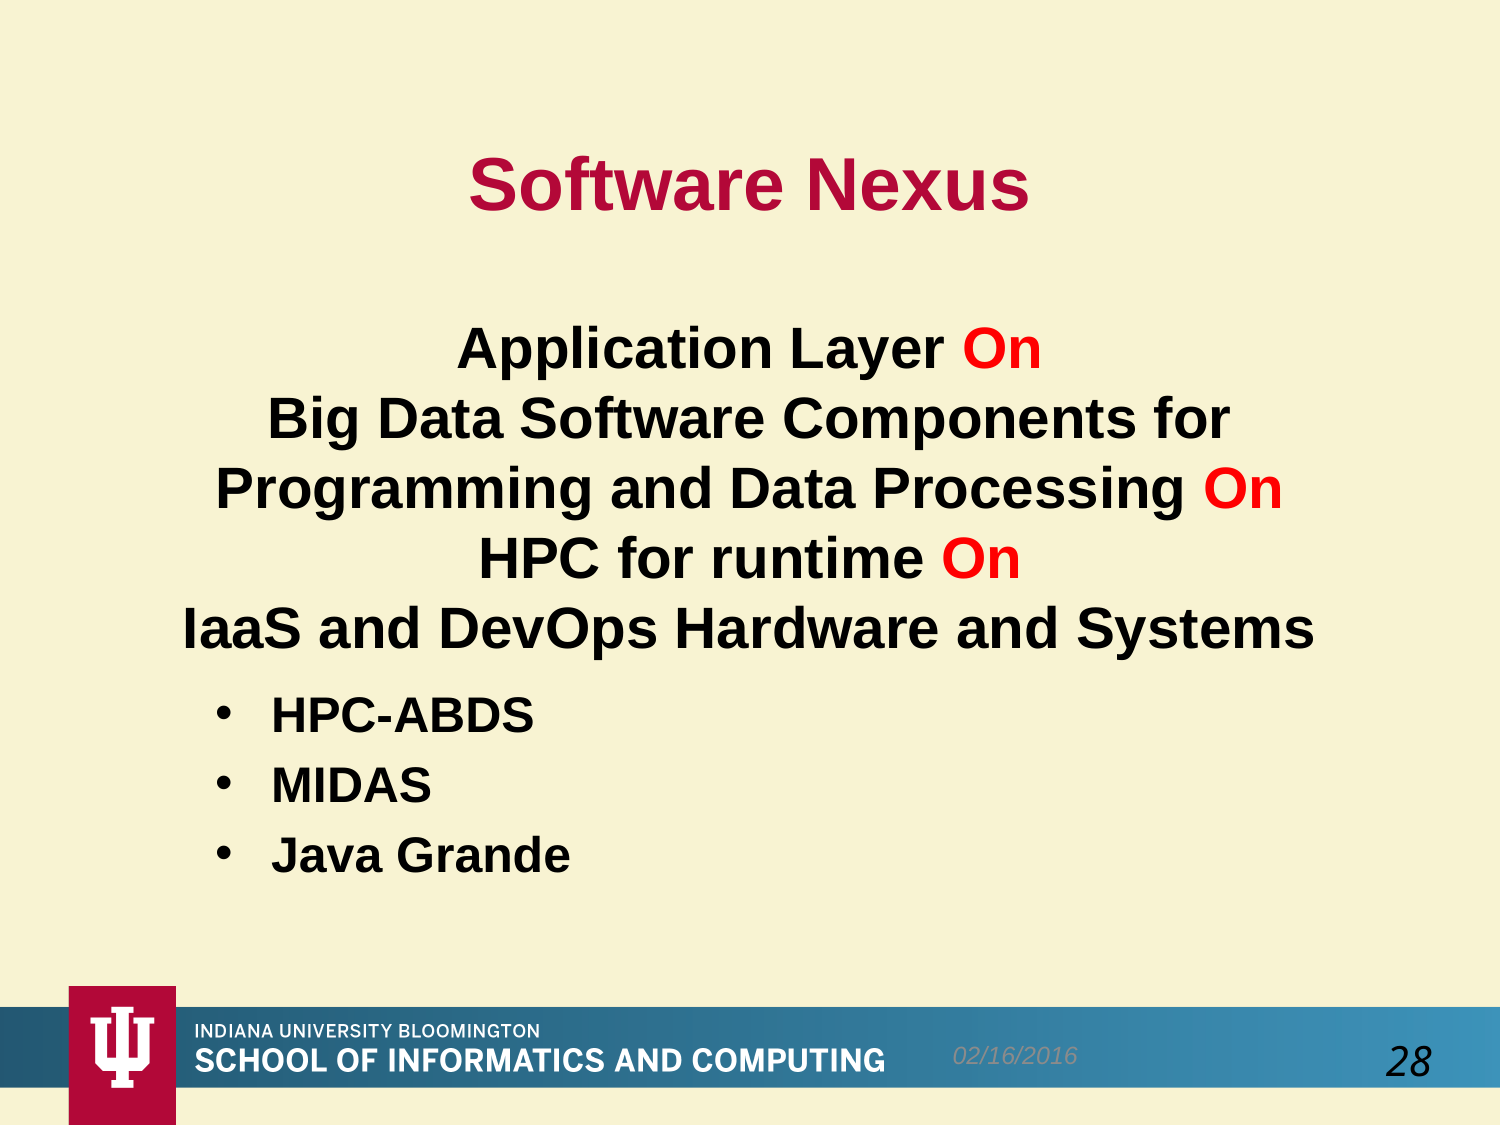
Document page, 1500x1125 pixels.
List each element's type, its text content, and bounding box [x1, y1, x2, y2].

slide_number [937, 1024, 1275, 1085]
subtitle HPC-ABDS MIDAS Java Grande [200, 675, 1250, 963]
picture [0, 986, 1500, 1125]
title Software Nexus Application Layer On Big Data Software Components for Programming and Data Processing On HPC for runtime On IaaS and DevOps Hardware and Systems [112, 312, 1388, 554]
slide_number 28 [1371, 1026, 1479, 1076]
